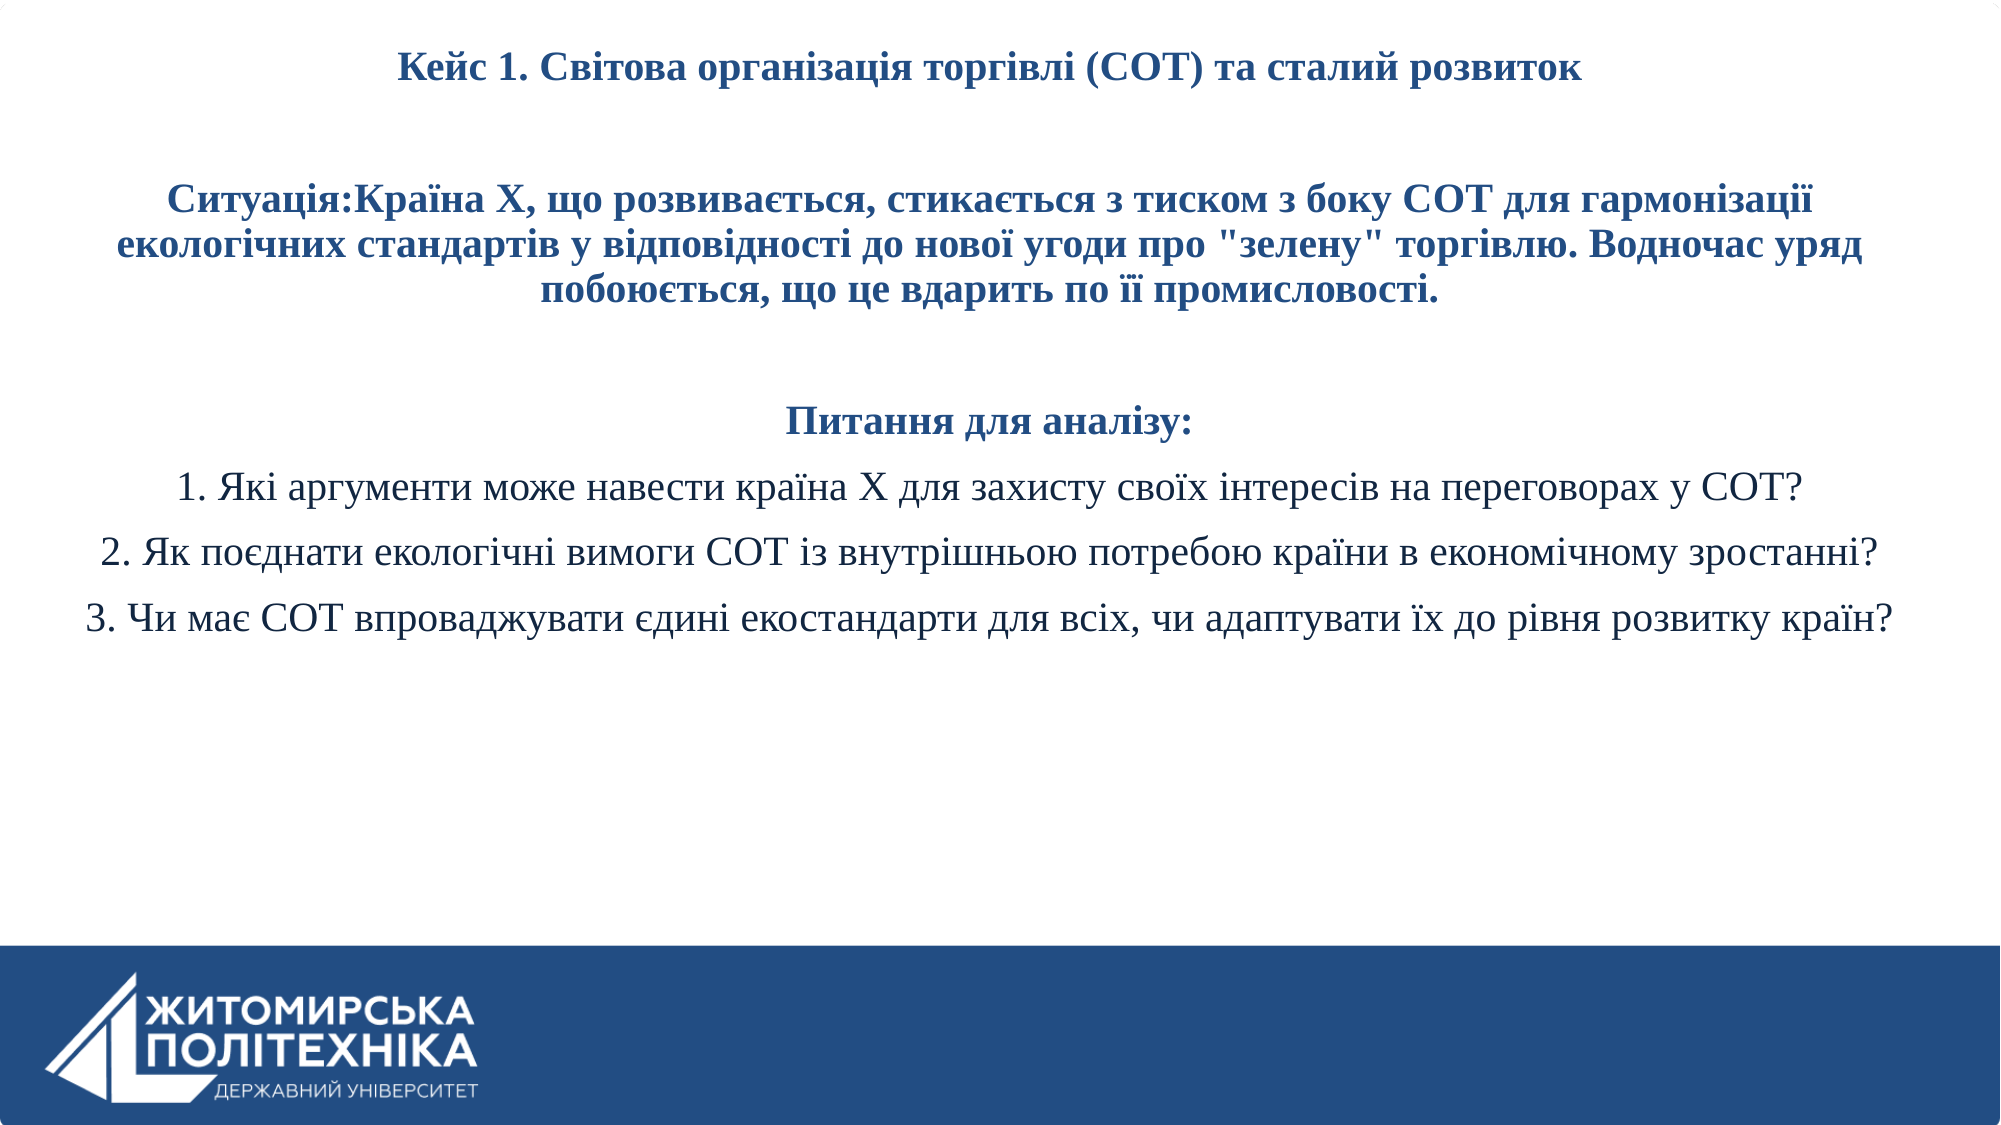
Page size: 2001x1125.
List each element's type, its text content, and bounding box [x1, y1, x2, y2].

list Кейс 1. Світова організація торгівлі (СОТ) та сталий розвиток Ситуація:Країна X, що розвивається, стикається з тиском з боку СОТ для гармонізації екологічних стандартів у відповідності до нової угоди про "зелену" торгівлю. Водночас уряд побоюється, що це вдарить по її промисловості. Питання для аналізу: 1. Які аргументи може навести країна X для захисту своїх інтересів на переговорах у СОТ? 2. Як поєднати екологічні вимоги СОТ із внутрішньою потребою країни в економічному зростанні? 3. Чи має СОТ впроваджувати єдині екостандарти для всіх, чи адаптувати їх до рівня розвитку країн? [34, 37, 1945, 947]
picture [0, 3, 2000, 1125]
